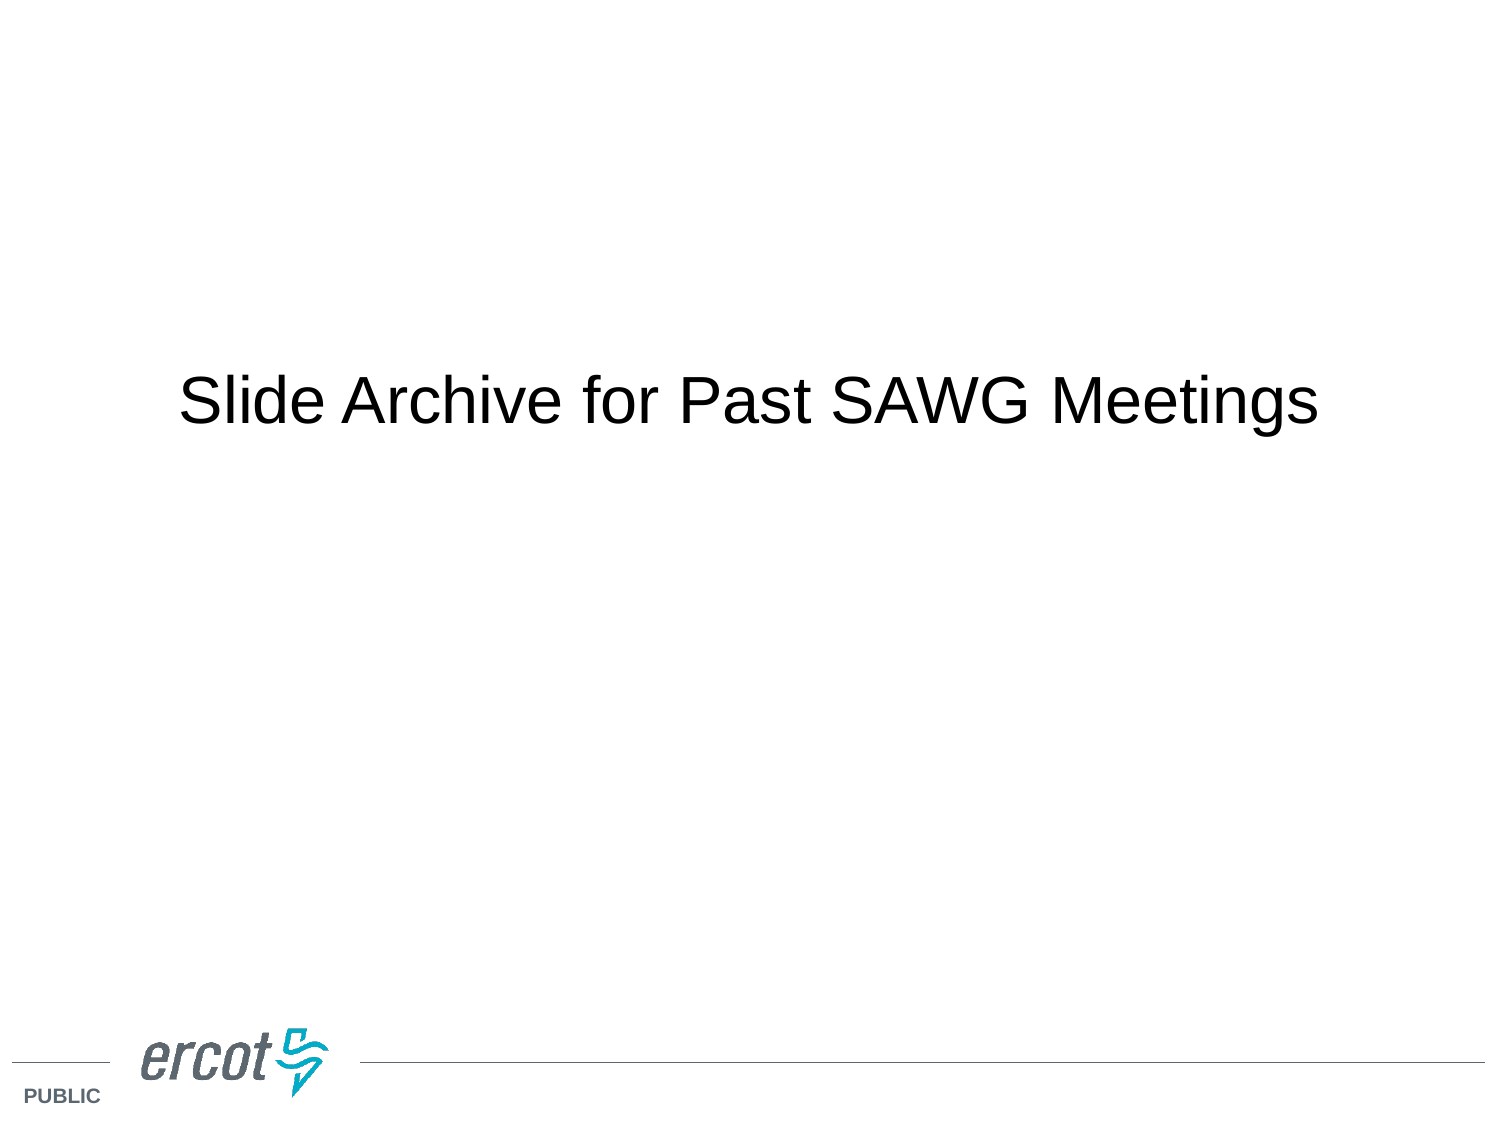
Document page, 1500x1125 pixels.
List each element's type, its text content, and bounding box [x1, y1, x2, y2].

title Slide Archive for Past SAWG Meetings [112, 349, 1388, 591]
picture [137, 1024, 332, 1100]
